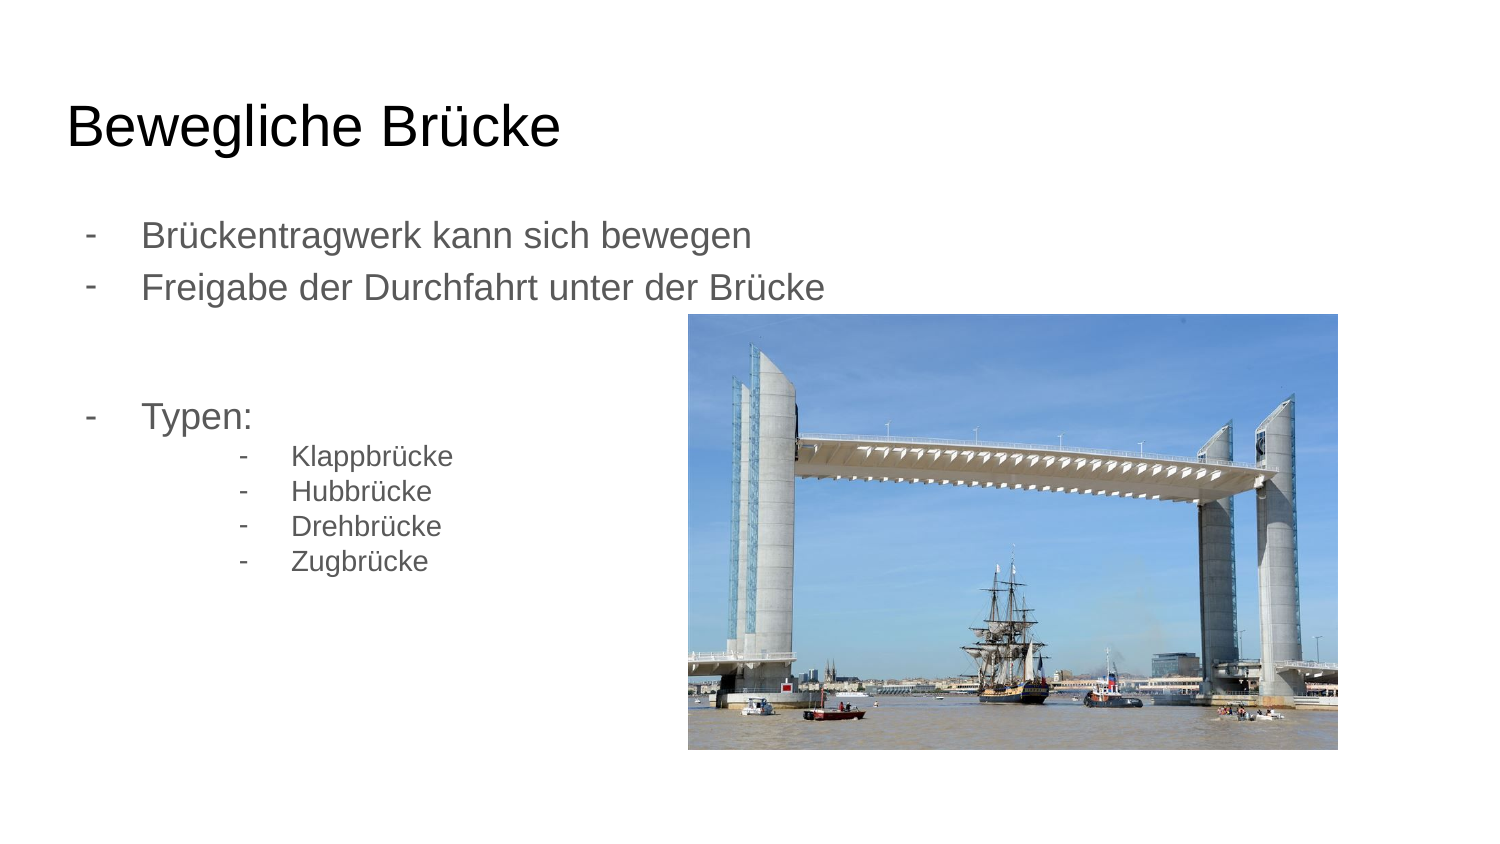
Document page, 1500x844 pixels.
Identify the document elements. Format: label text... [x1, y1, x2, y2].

title Bewegliche Brücke [51, 72, 1449, 167]
list Brückentragwerk kann sich bewegen Freigabe der Durchfahrt unter der Brücke Typen: Klappbrücke Hubbrücke Drehbrücke Zugbrücke [51, 189, 1449, 750]
picture [688, 314, 1338, 750]
